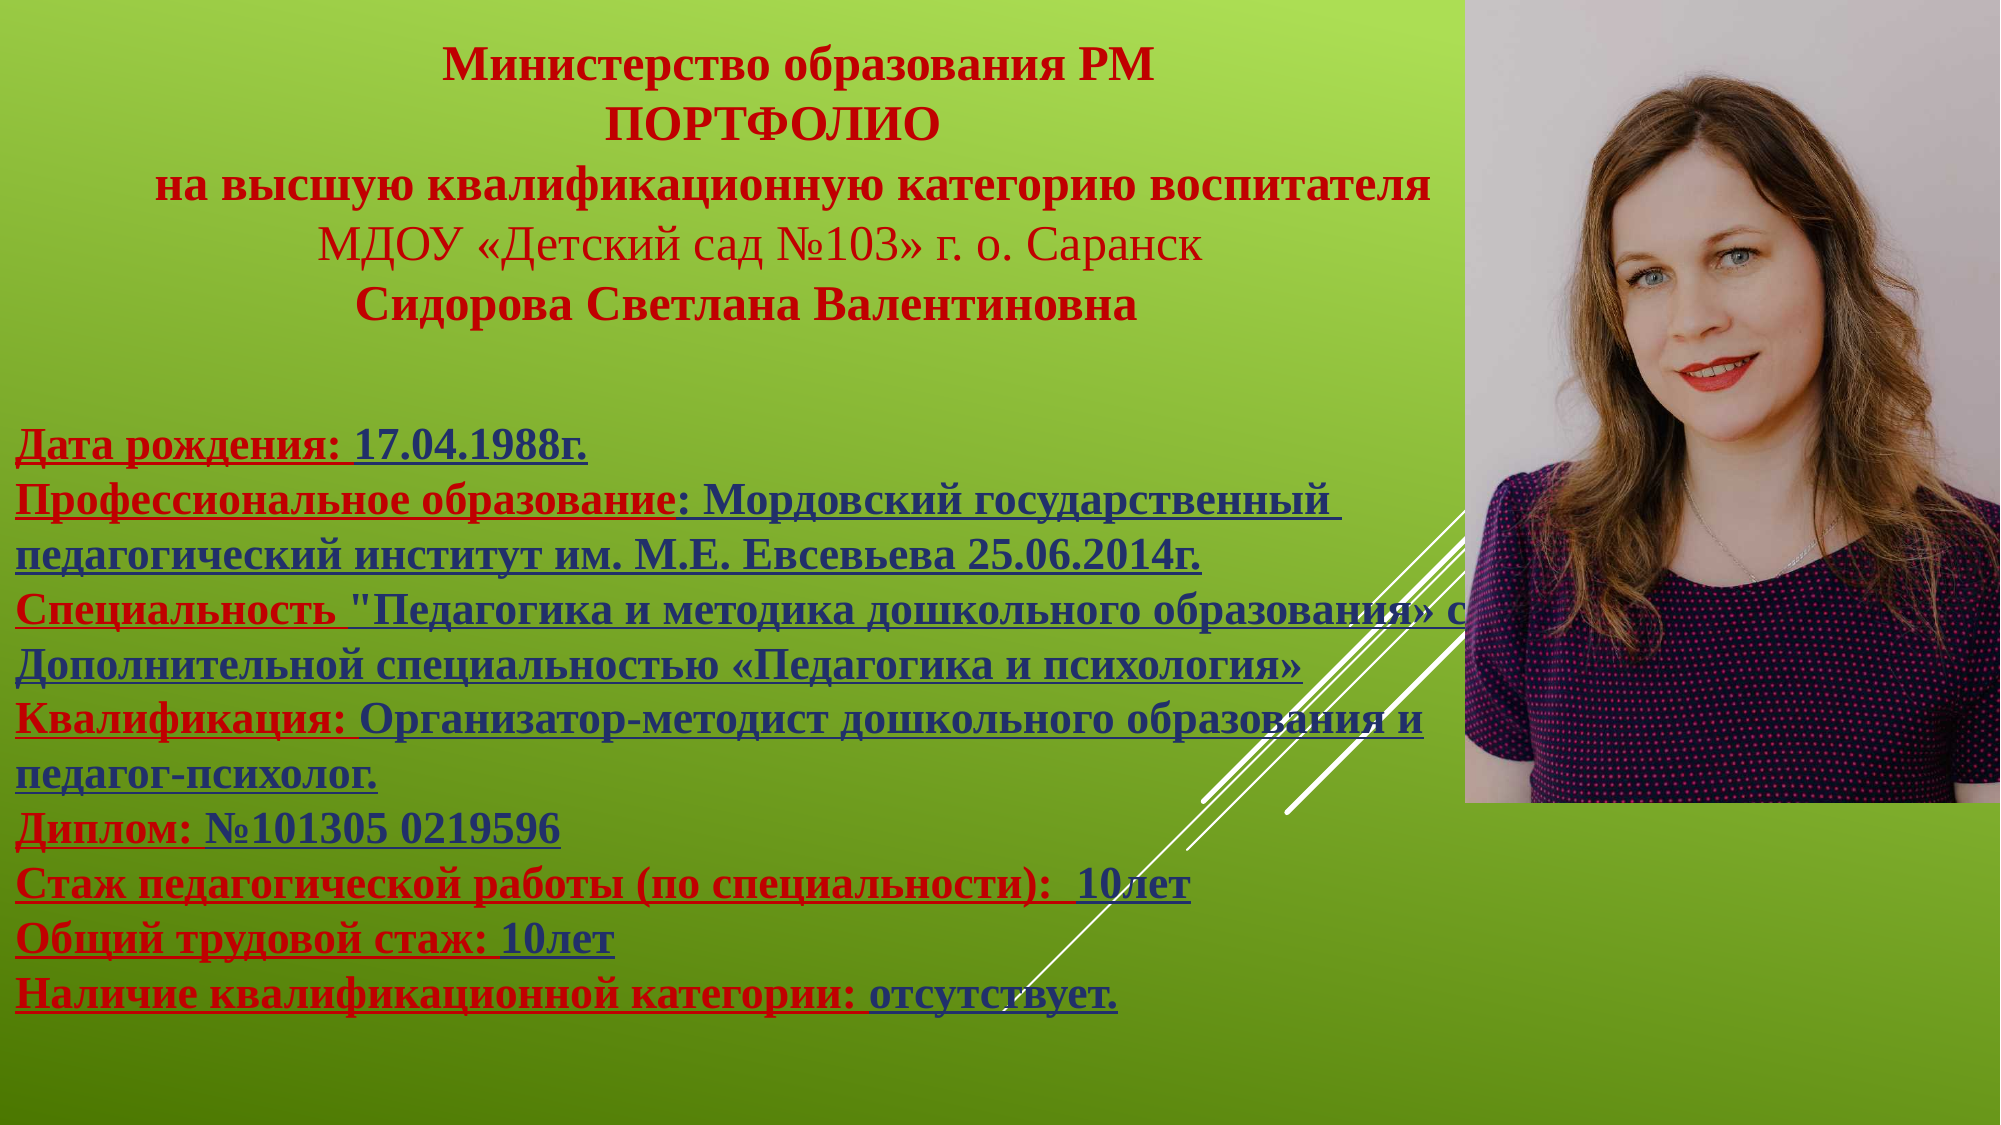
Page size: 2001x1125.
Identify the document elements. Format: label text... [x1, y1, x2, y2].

picture [1464, 0, 2000, 803]
title Министерство образования РМ ПОРТФОЛИО на высшую квалификационную категорию воспитателя МДОУ «Детский сад №103» г. о. Саранск Сидорова Светлана Валентиновна [89, 0, 1464, 316]
subtitle Дата рождения: 17.04.1988г. Профессиональное образование: Мордовский государственный педагогический институт им. М.Е. Евсевьева 25.06.2014г. Специальность "Педагогика и методика дошкольного образования» с Дополнительной специальностью «Педагогика и психология» Квалификация: Организатор-методист дошкольного образования и педагог-психолог. Диплом: №101305 0219596 Стаж педагогической работы (по специальности): 10лет Общий трудовой стаж: 10лет Наличие квалификационной категории: отсутствует. [0, 316, 1972, 1104]
